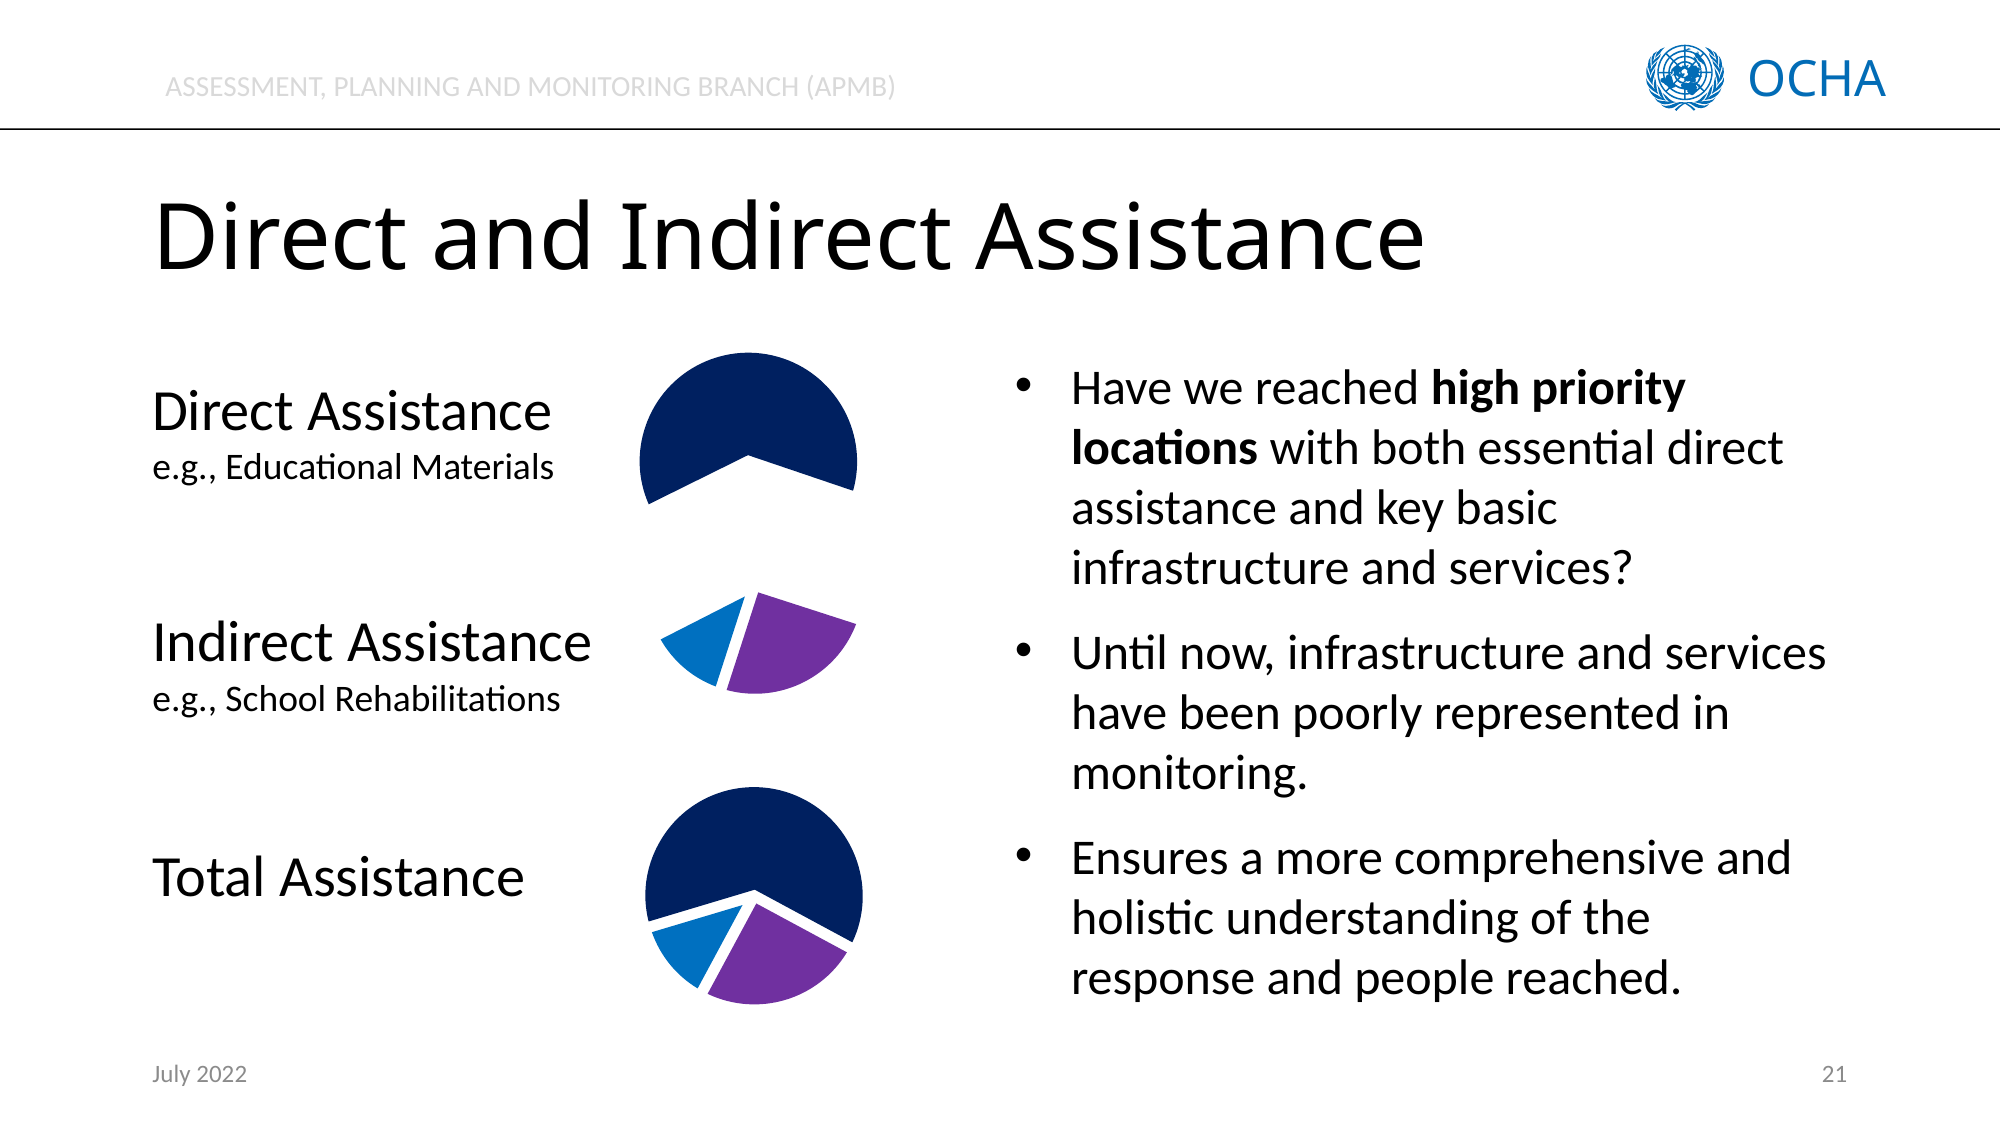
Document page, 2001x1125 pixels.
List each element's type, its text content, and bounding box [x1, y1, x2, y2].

slide_number 21 [1412, 1042, 1863, 1103]
text_box Have we reached high priority locations with both essential direct assistance and key basic infrastructure and services? Until now, infrastructure and services have been poorly represented in monitoring. Ensures a more comprehensive and holistic understanding of the response and people reached. [999, 346, 1853, 1012]
text_box Indirect Assistance e.g., School Rehabilitations [137, 596, 612, 796]
text_box Total Assistance [137, 830, 612, 916]
text_box Direct Assistance e.g., Educational Materials [137, 364, 612, 495]
title Direct and Indirect Assistance [137, 130, 1863, 349]
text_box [645, 786, 863, 1005]
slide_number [137, 1042, 588, 1103]
text_box [639, 352, 858, 505]
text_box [663, 593, 845, 697]
